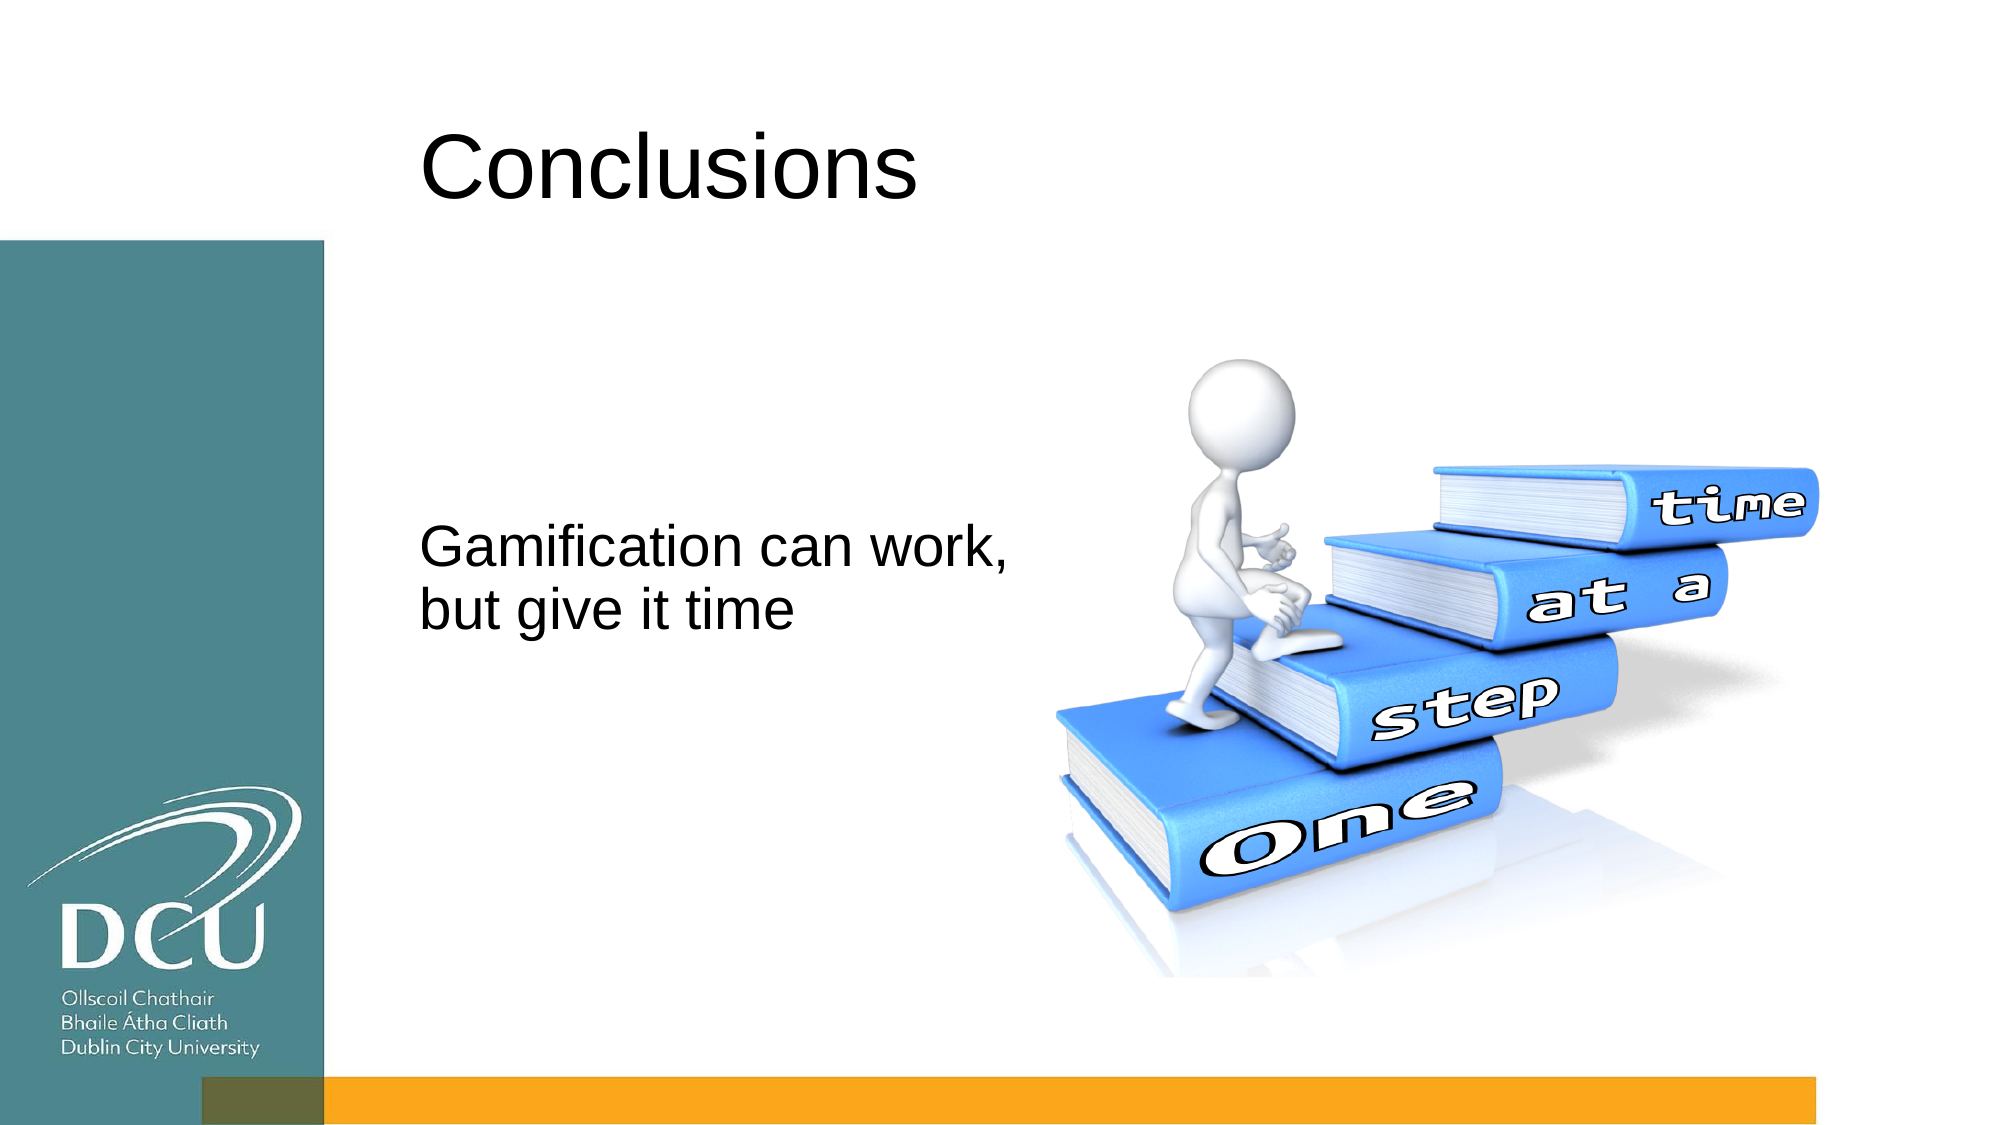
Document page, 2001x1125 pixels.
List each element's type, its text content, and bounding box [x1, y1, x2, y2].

picture [0, 0, 2001, 1125]
list Gamification can work, but give it time [404, 508, 951, 765]
title Conclusions [404, 59, 1886, 278]
